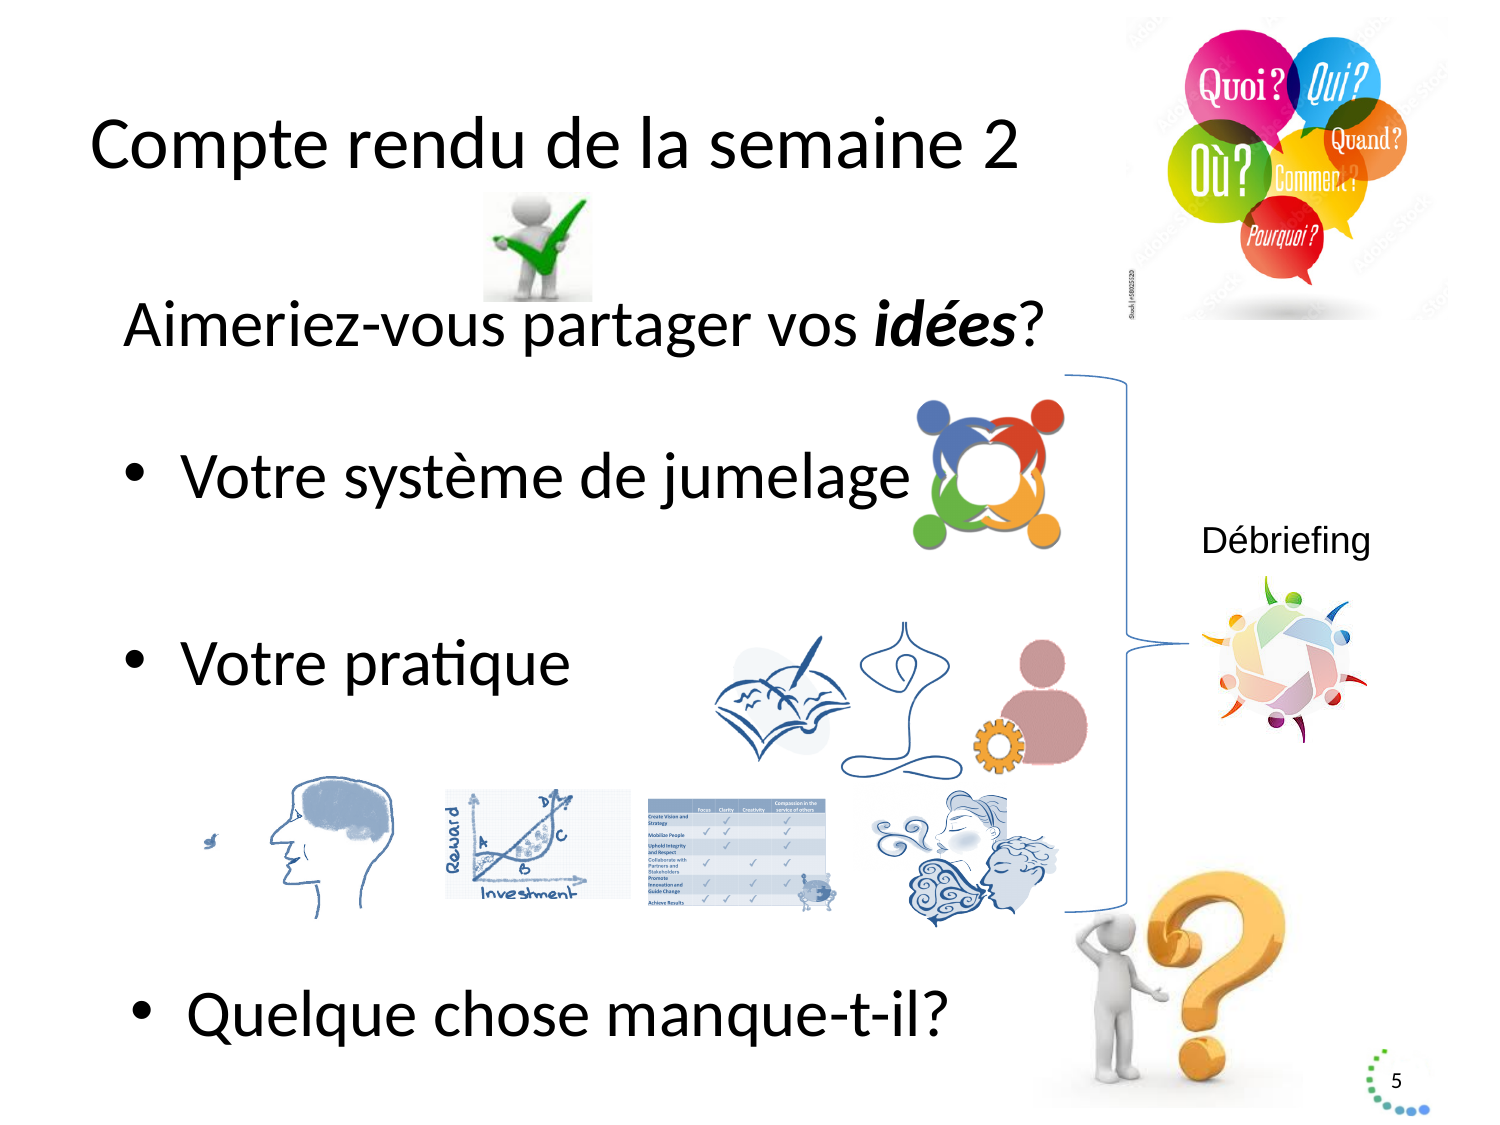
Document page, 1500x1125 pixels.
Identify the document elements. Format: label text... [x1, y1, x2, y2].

title Compte rendu de la semaine 2 [75, 45, 1121, 233]
picture [1126, 17, 1448, 321]
picture [714, 337, 1085, 788]
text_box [1019, 633, 1098, 784]
text_box Quelque chose manque-t-il? [115, 961, 1027, 1100]
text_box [853, 782, 1062, 939]
picture [1363, 1047, 1435, 1117]
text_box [1184, 508, 1388, 744]
picture [196, 757, 631, 931]
text_box [1064, 374, 1179, 836]
picture [482, 192, 593, 303]
picture [1032, 837, 1303, 1108]
picture [648, 798, 846, 913]
list Aimeriez-vous partager vos idées? Votre système de jumelage Votre pratique [108, 272, 1207, 792]
